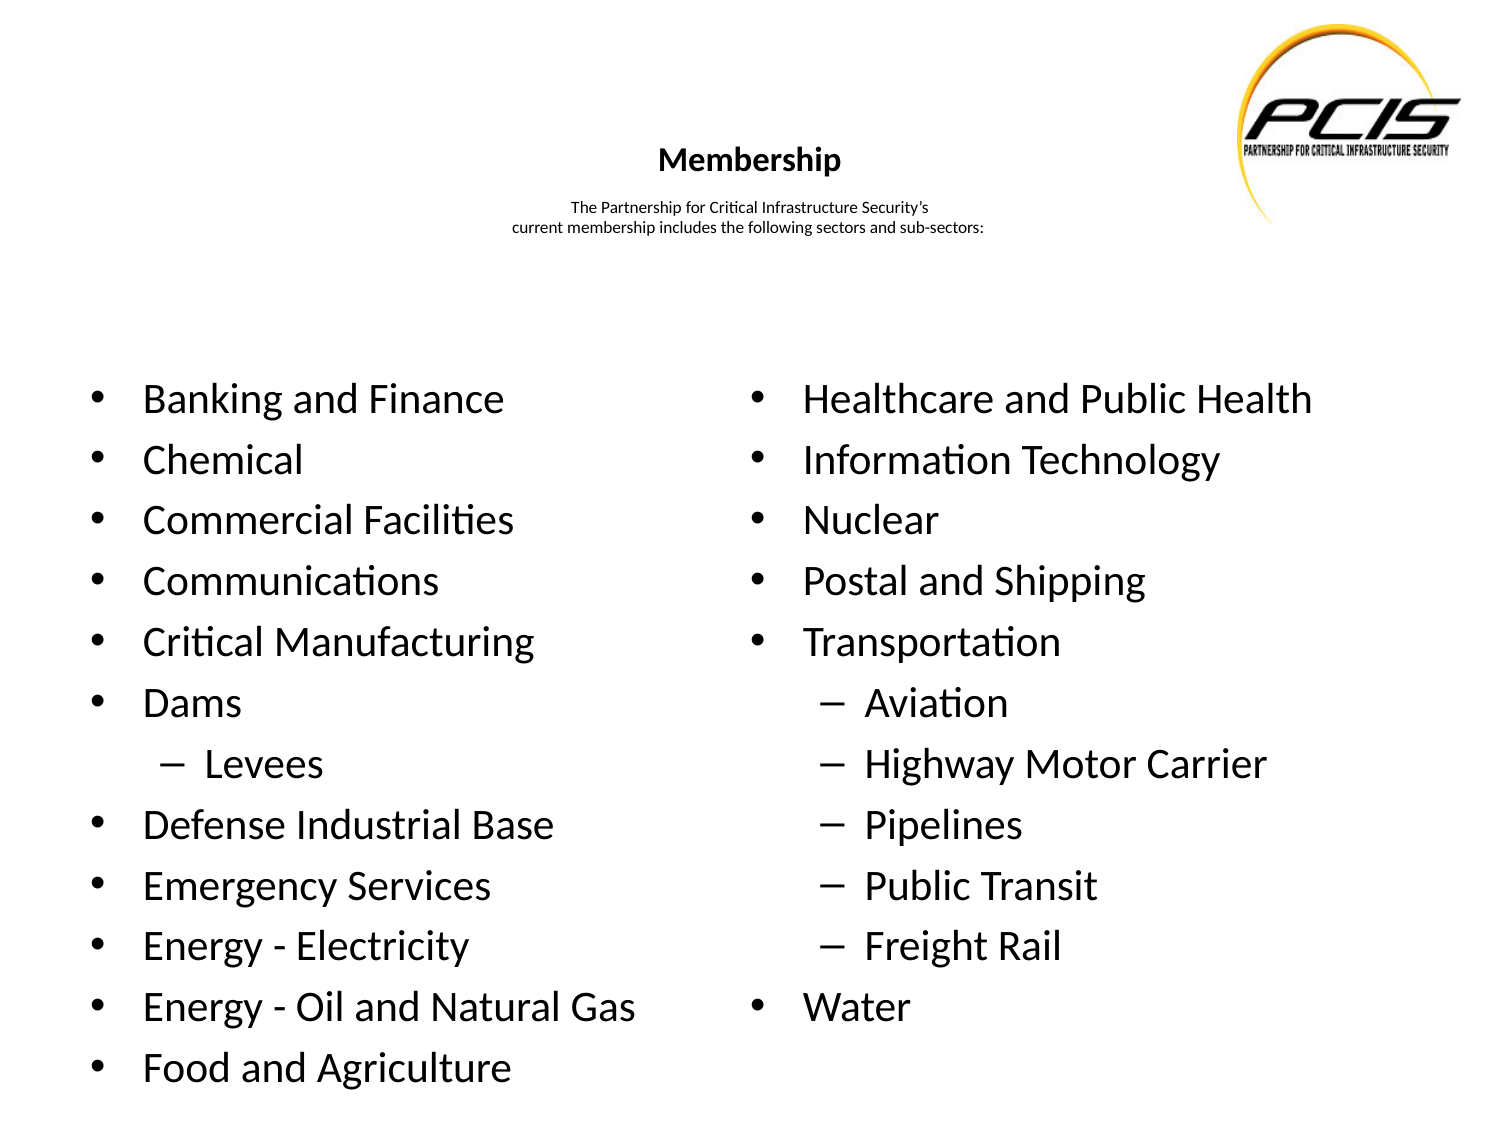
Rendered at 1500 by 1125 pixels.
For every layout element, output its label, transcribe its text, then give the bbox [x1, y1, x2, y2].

title Membership The Partnership for Critical Infrastructure Security’s current membership includes the following sectors and sub-sectors: [75, 45, 1425, 288]
picture [1237, 24, 1462, 226]
list Banking and Finance Chemical Commercial Facilities Communications Critical Manufacturing Dams Levees Defense Industrial Base Emergency Services Energy - Electricity Energy - Oil and Natural Gas Food and Agriculture Healthcare and Public Health Information Technology Nuclear Postal and Shipping Transportation Aviation Highway Motor Carrier Pipelines Public Transit Freight Rail Water [75, 362, 1425, 1100]
